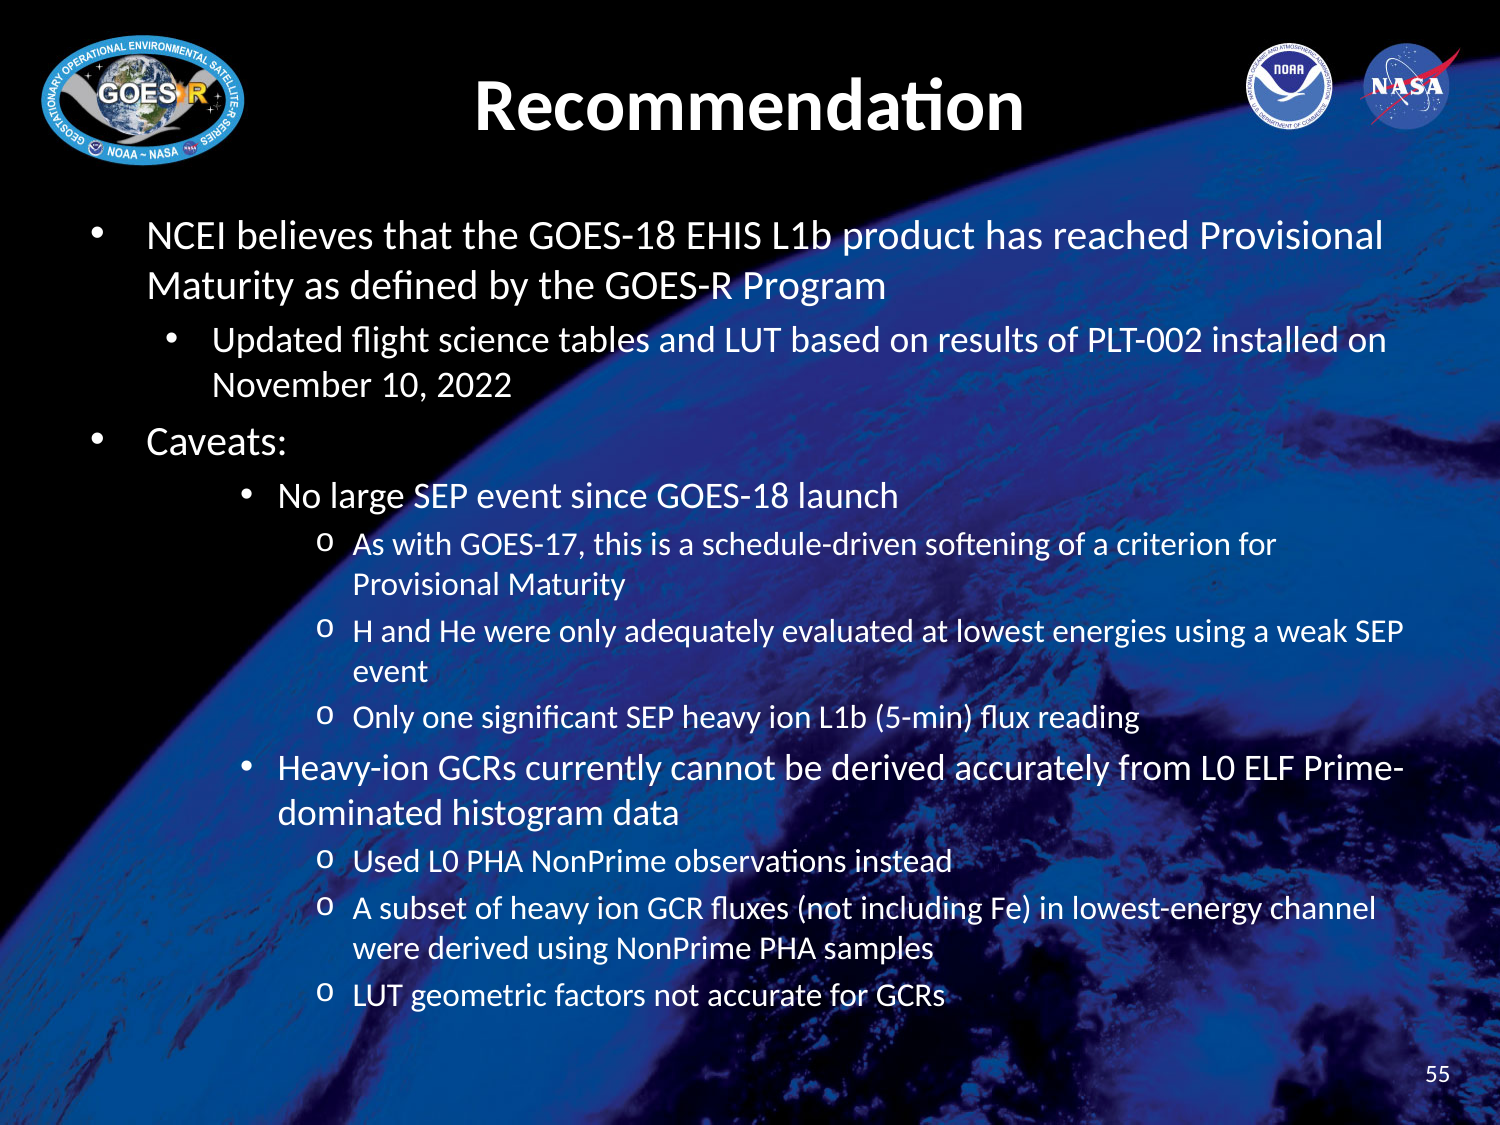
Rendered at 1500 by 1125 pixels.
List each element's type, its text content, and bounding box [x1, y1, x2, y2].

list NCEI believes that the GOES-18 EHIS L1b product has reached Provisional Maturity as defined by the GOES-R Program Updated flight science tables and LUT based on results of PLT-002 installed on November 10, 2022 Caveats: No large SEP event since GOES-18 launch As with GOES-17, this is a schedule-driven softening of a criterion for Provisional Maturity H and He were only adequately evaluated at lowest energies using a weak SEP event Only one significant SEP heavy ion L1b (5-min) flux reading Heavy-ion GCRs currently cannot be derived accurately from L0 ELF Prime-dominated histogram data Used L0 PHA NonPrime observations instead A subset of heavy ion GCR fluxes (not including Fe) in lowest-energy channel were derived using NonPrime PHA samples LUT geometric factors not accurate for GCRs [75, 200, 1425, 1063]
title Recommendation [225, 21, 1277, 180]
slide_number 55 [1353, 1042, 1466, 1103]
picture [0, 0, 1500, 1125]
